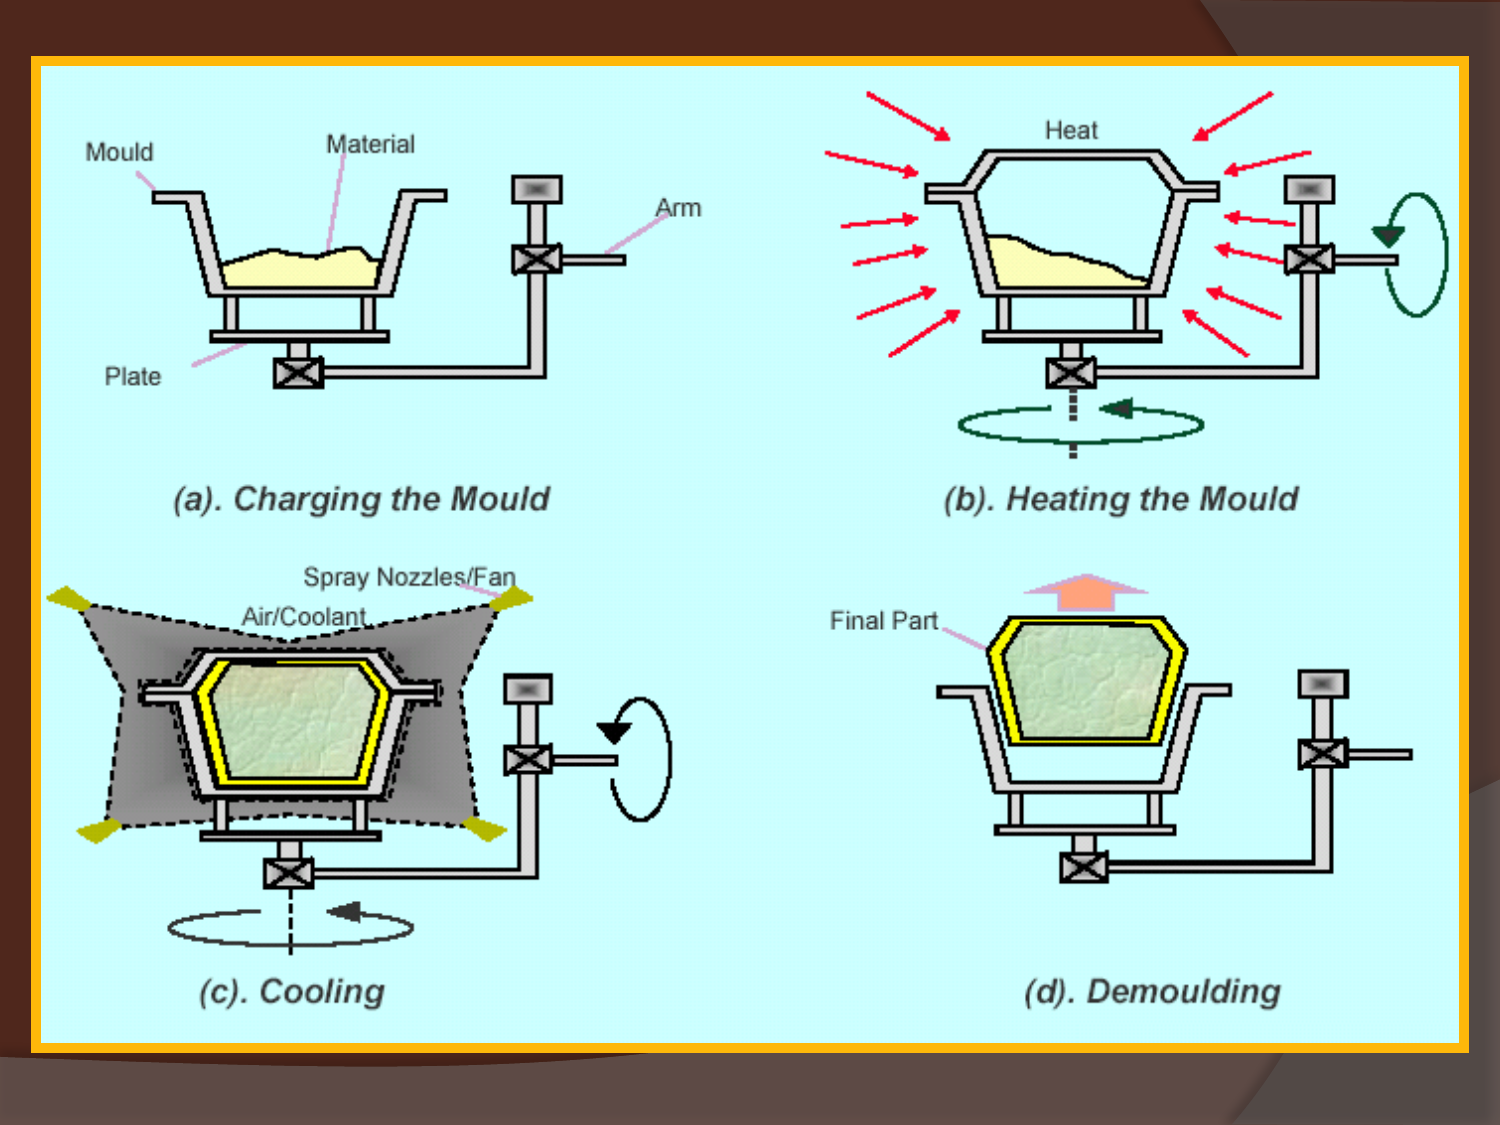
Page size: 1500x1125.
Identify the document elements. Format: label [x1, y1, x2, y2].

list [40, 66, 1460, 1044]
